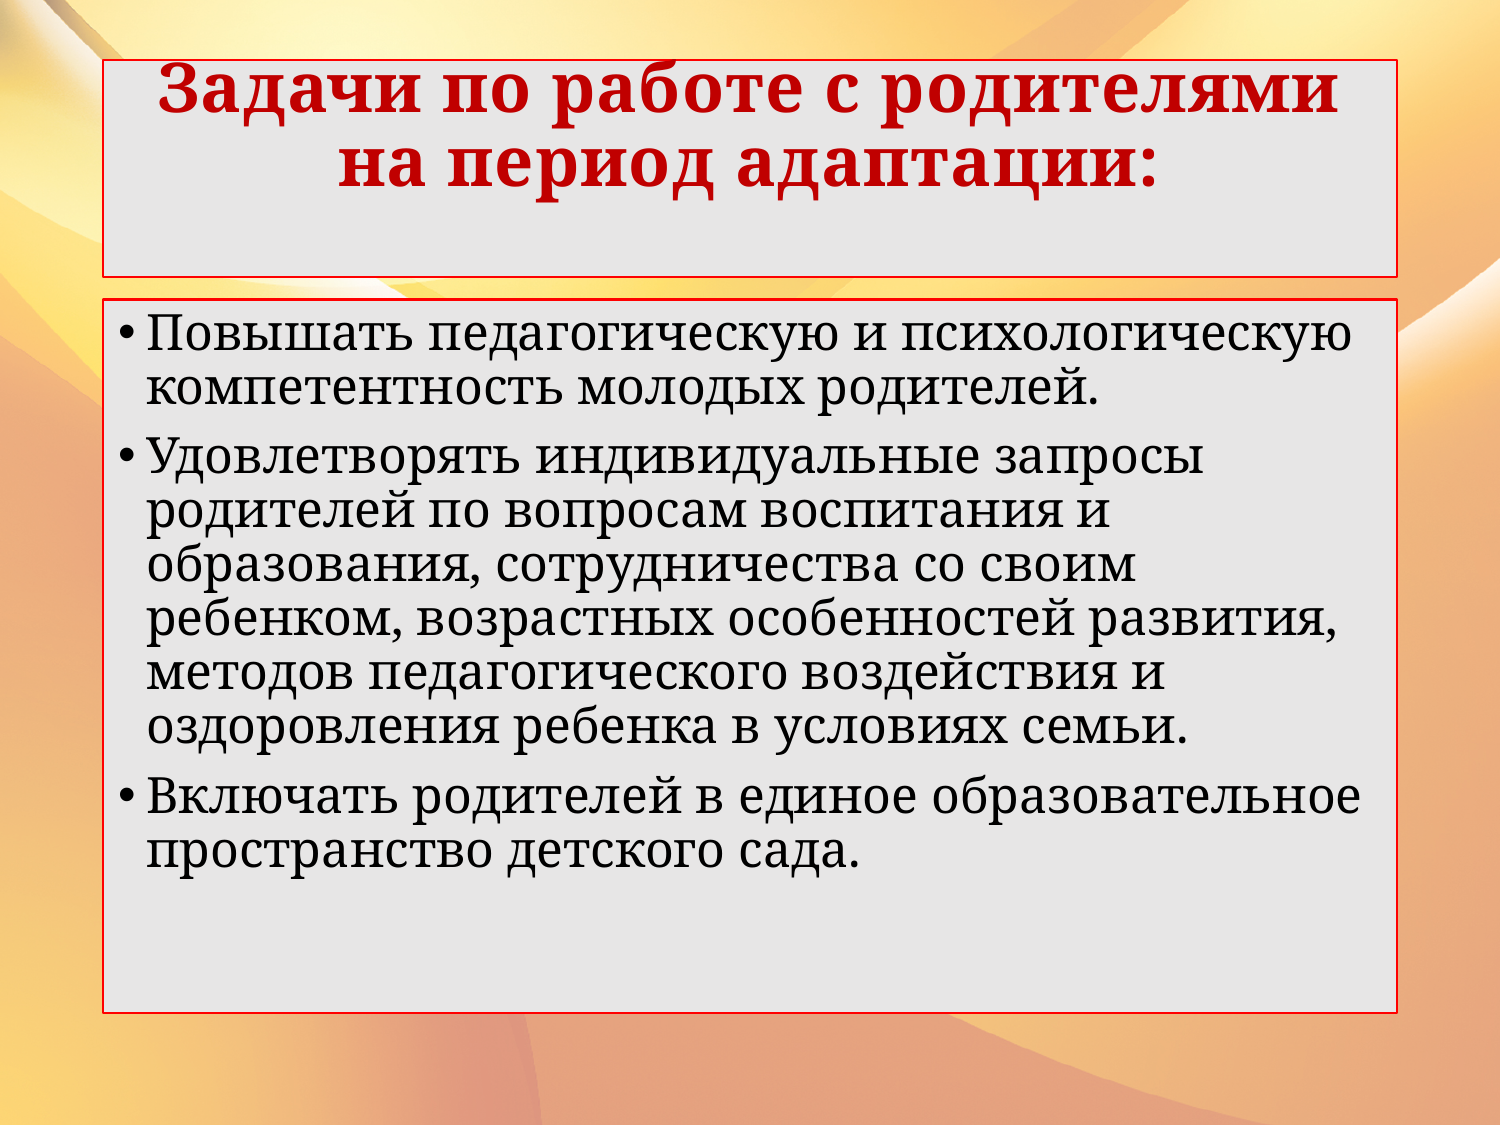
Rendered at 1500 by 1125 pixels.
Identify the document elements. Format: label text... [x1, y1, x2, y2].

title Задачи по работе с родителями на период адаптации: [103, 59, 1397, 278]
picture [501, 432, 921, 764]
list Повышать педагогическую и психологическую компетентность молодых родителей. Удовлетворять индивидуальные запросы родителей по вопросам воспитания и образования, сотрудничества со своим ребенком, возрастных особенностей развития, методов педагогического воздействия и оздоровления ребенка в условиях семьи. Включать родителей в единое образовательное пространство детского сада. [103, 299, 1397, 1014]
